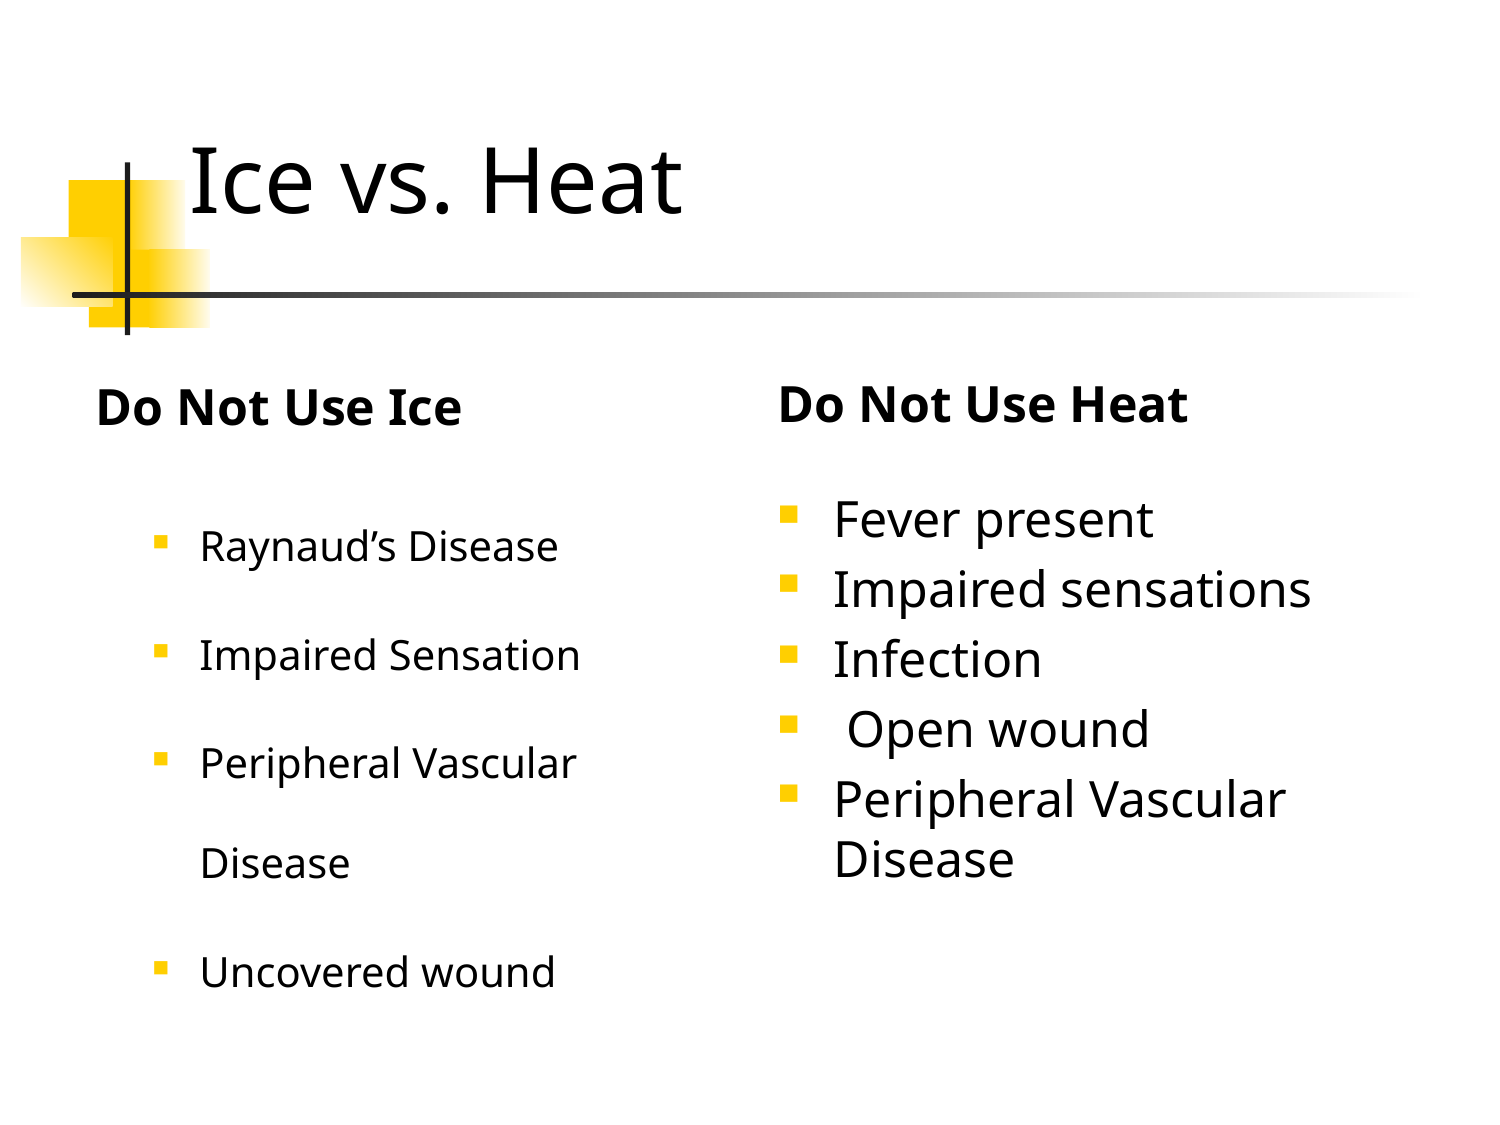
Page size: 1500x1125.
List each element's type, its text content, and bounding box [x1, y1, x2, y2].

list Do Not Use Ice [80, 337, 744, 443]
list Fever present Impaired sensations Infection Open wound Peripheral Vascular Disease [762, 480, 1426, 1125]
title Ice vs. Heat [174, 52, 1500, 241]
list Raynaud’s Disease Impaired Sensation Peripheral Vascular Disease Uncovered wound [62, 462, 726, 1111]
list Do Not Use Heat [762, 335, 1426, 441]
